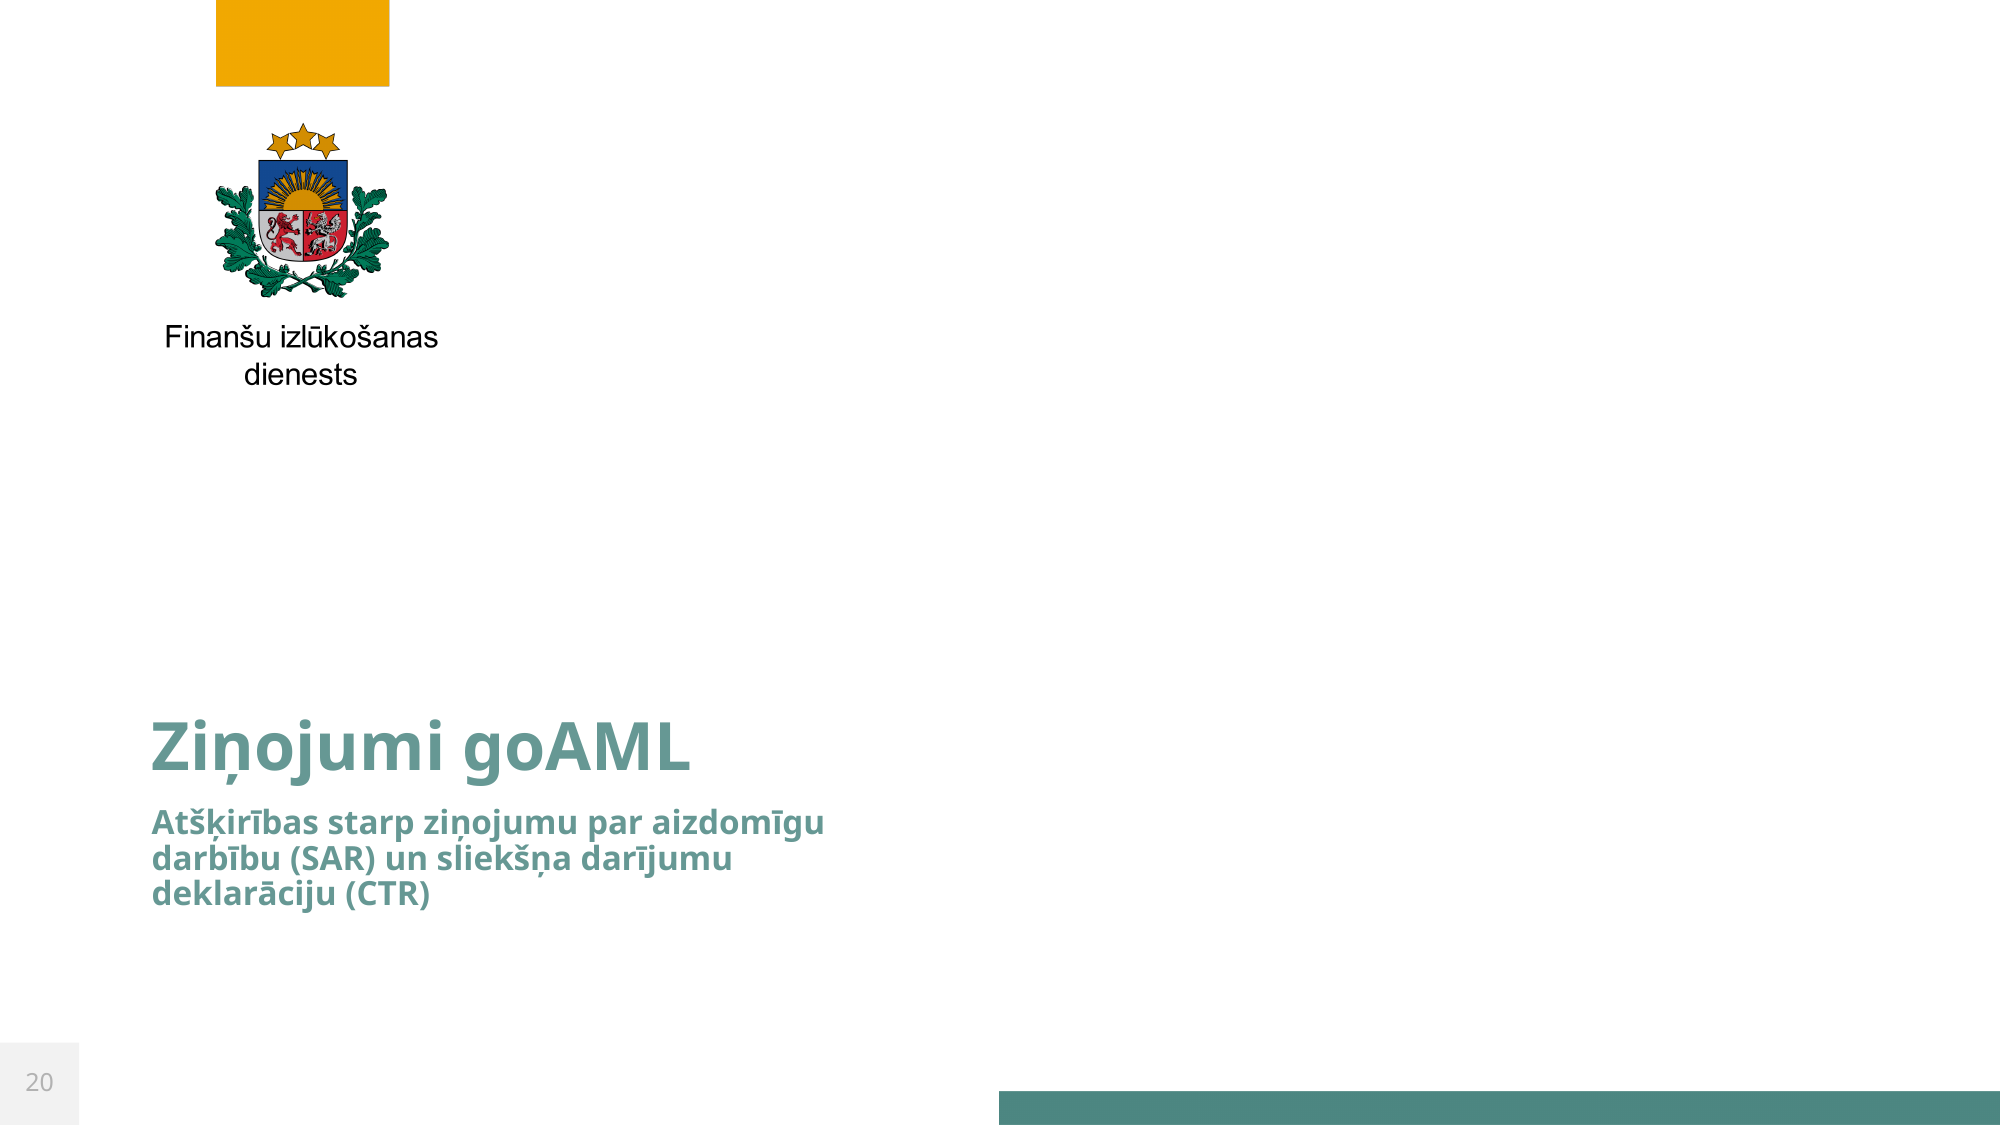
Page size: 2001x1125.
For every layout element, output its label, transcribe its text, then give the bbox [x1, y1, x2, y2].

picture [999, 1091, 2000, 1125]
list Ziņojumi goAML Atšķirības starp ziņojumu par aizdomīgu darbību (SAR) un sliekšņa darījumu deklarāciju (CTR) [136, 705, 857, 1043]
picture [87, 0, 518, 401]
slide_number 20 [0, 1042, 80, 1125]
